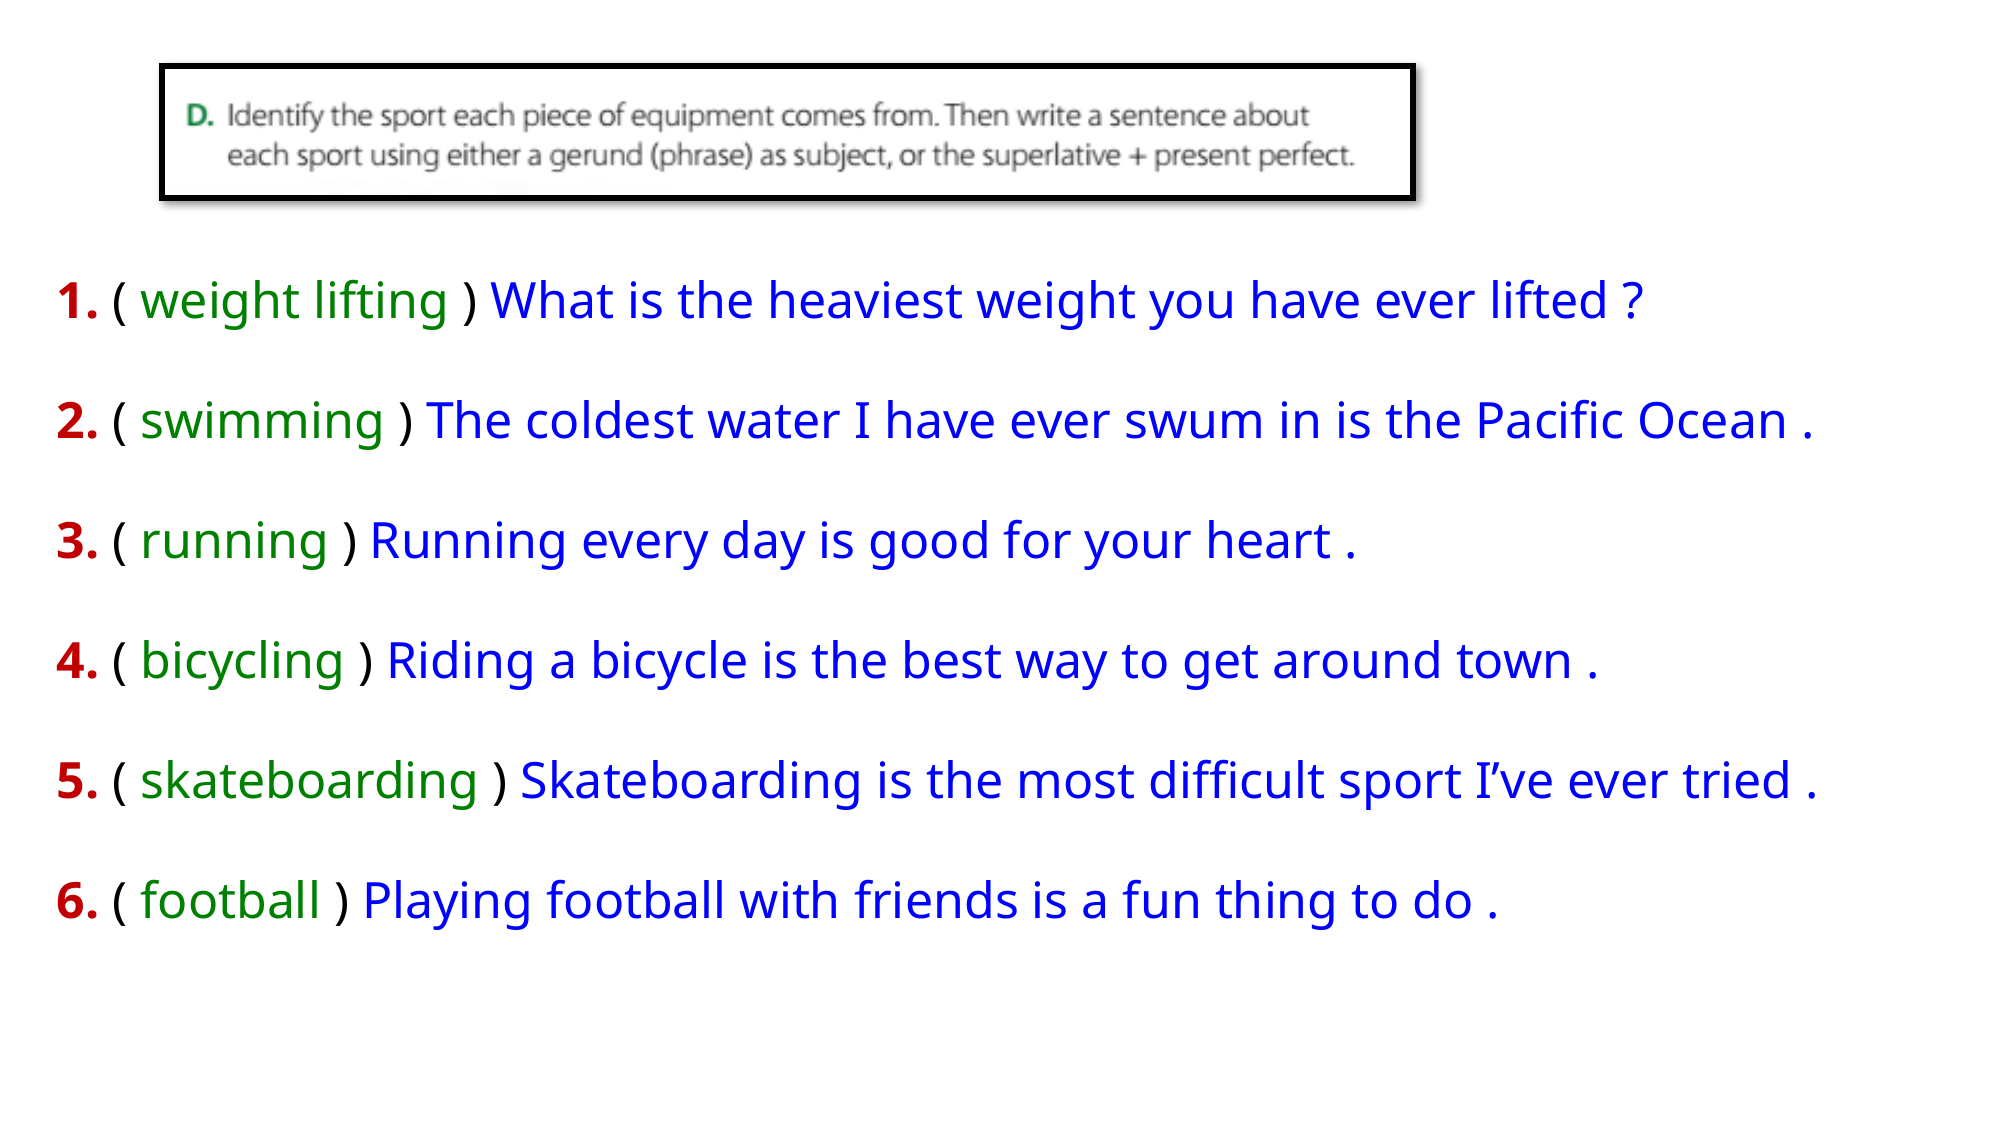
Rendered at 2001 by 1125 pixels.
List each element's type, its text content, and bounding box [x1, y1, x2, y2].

picture [164, 69, 1410, 195]
text_box 1. ( weight lifting ) What is the heaviest weight you have ever lifted ? 2. ( swimming ) The coldest water I have ever swum in is the Pacific Ocean . 3. ( running ) Running every day is good for your heart . 4. ( bicycling ) Riding a bicycle is the best way to get around town . 5. ( skateboarding ) Skateboarding is the most difficult sport I’ve ever tried . 6. ( football ) Playing football with friends is a fun thing to do . [42, 216, 1944, 936]
